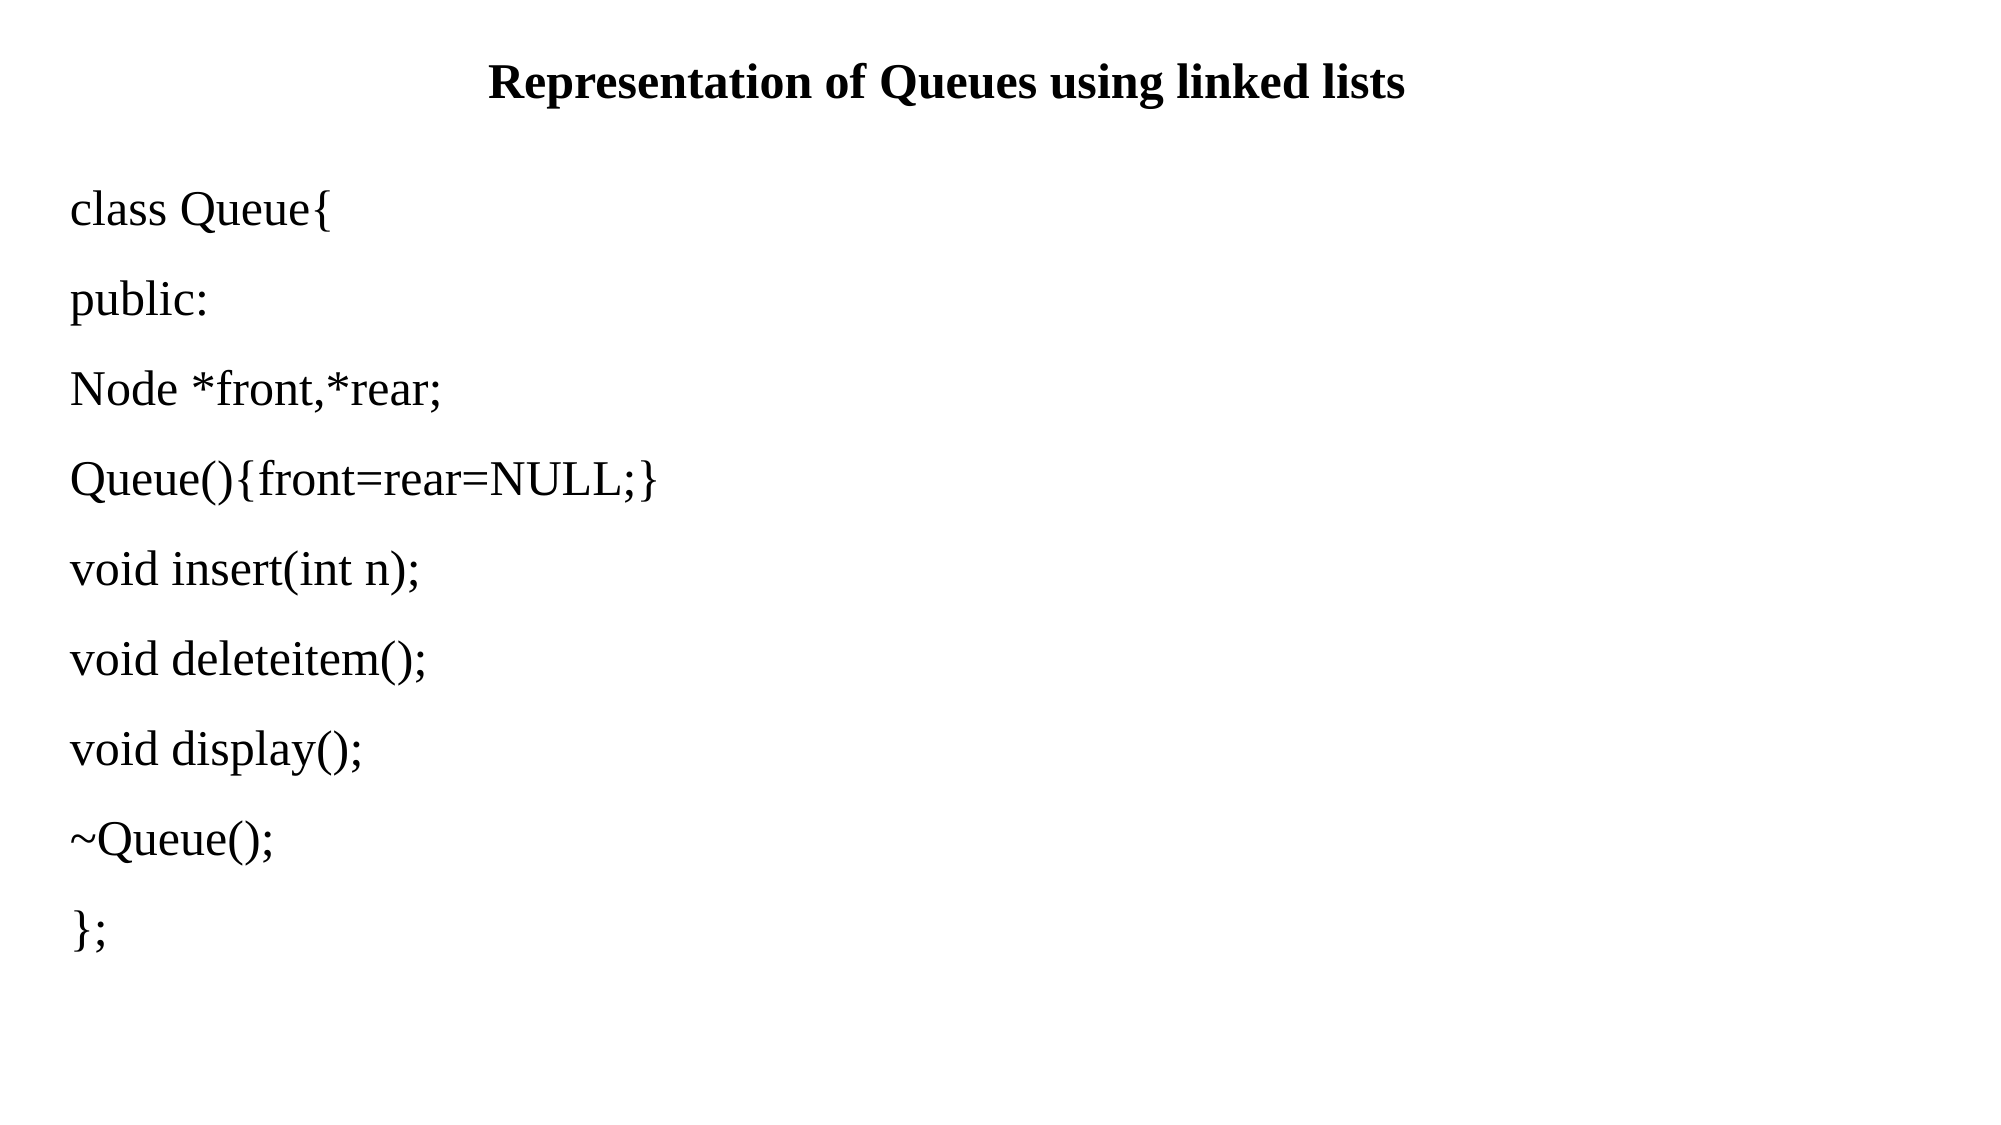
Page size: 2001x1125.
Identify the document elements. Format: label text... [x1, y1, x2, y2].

text_box Representation of Queues using linked lists [473, 40, 1422, 116]
text_box class Queue{ public: Node *front,*rear; Queue(){front=rear=NULL;} void insert(int n); void deleteitem(); void display(); ~Queue(); }; [55, 138, 1886, 964]
